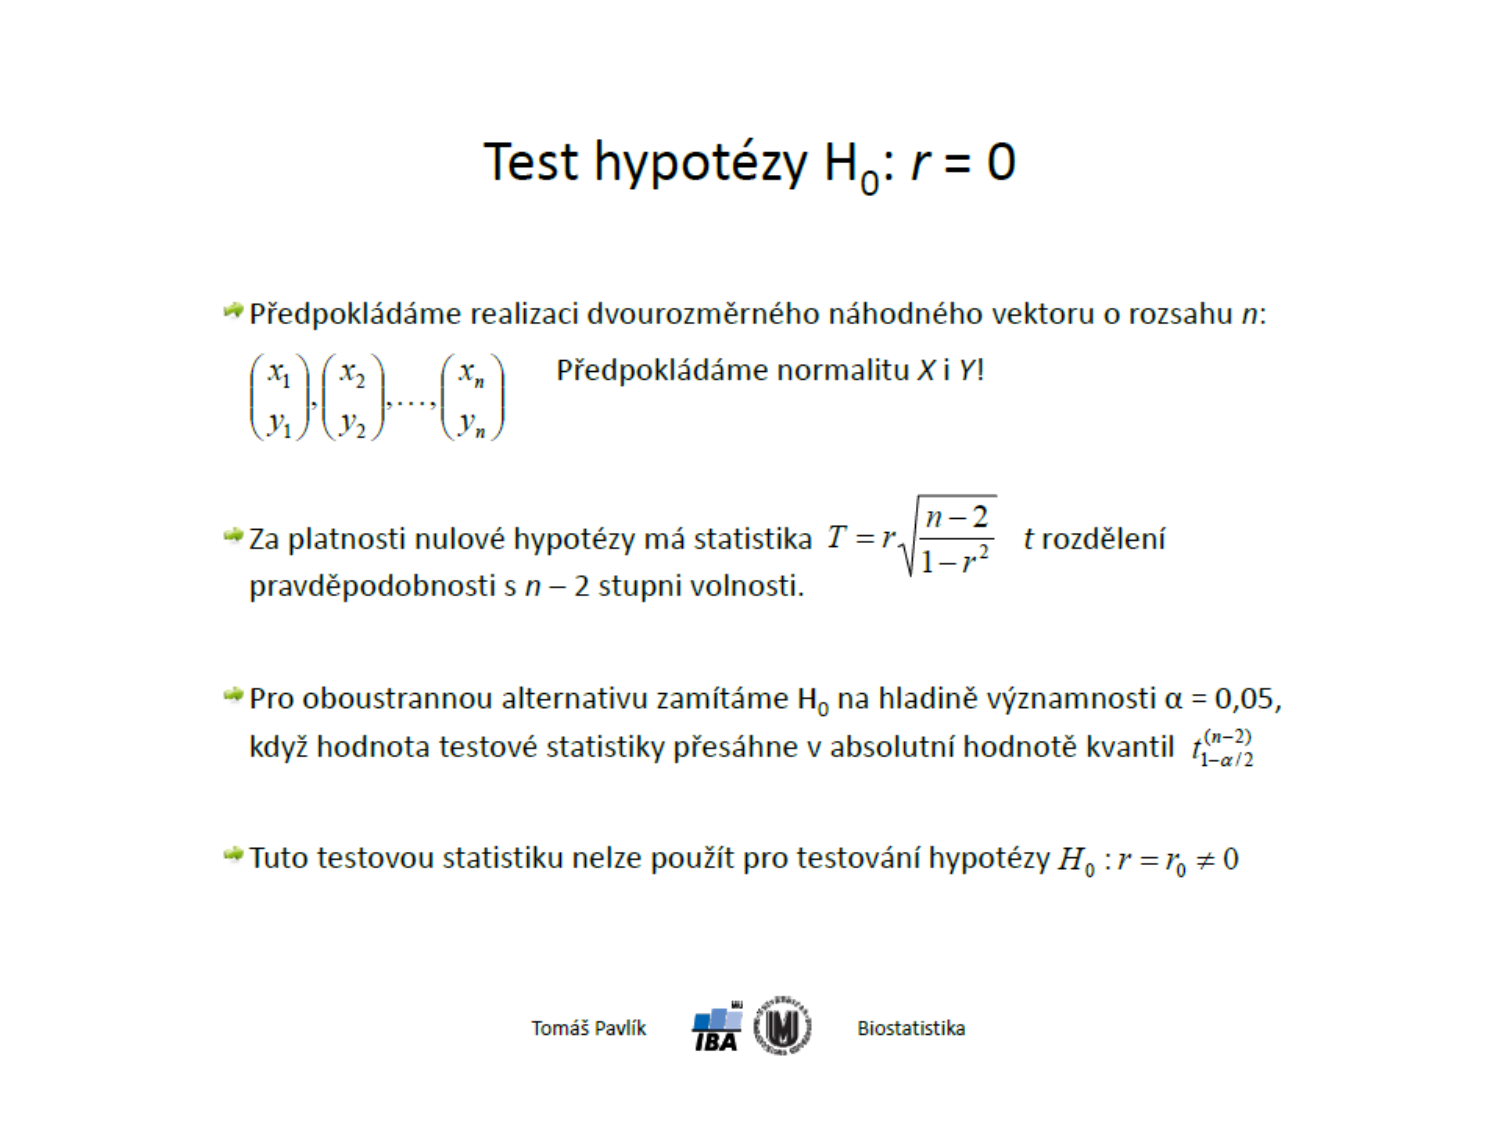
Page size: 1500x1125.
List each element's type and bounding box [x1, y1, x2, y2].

picture [83, 63, 1417, 1062]
